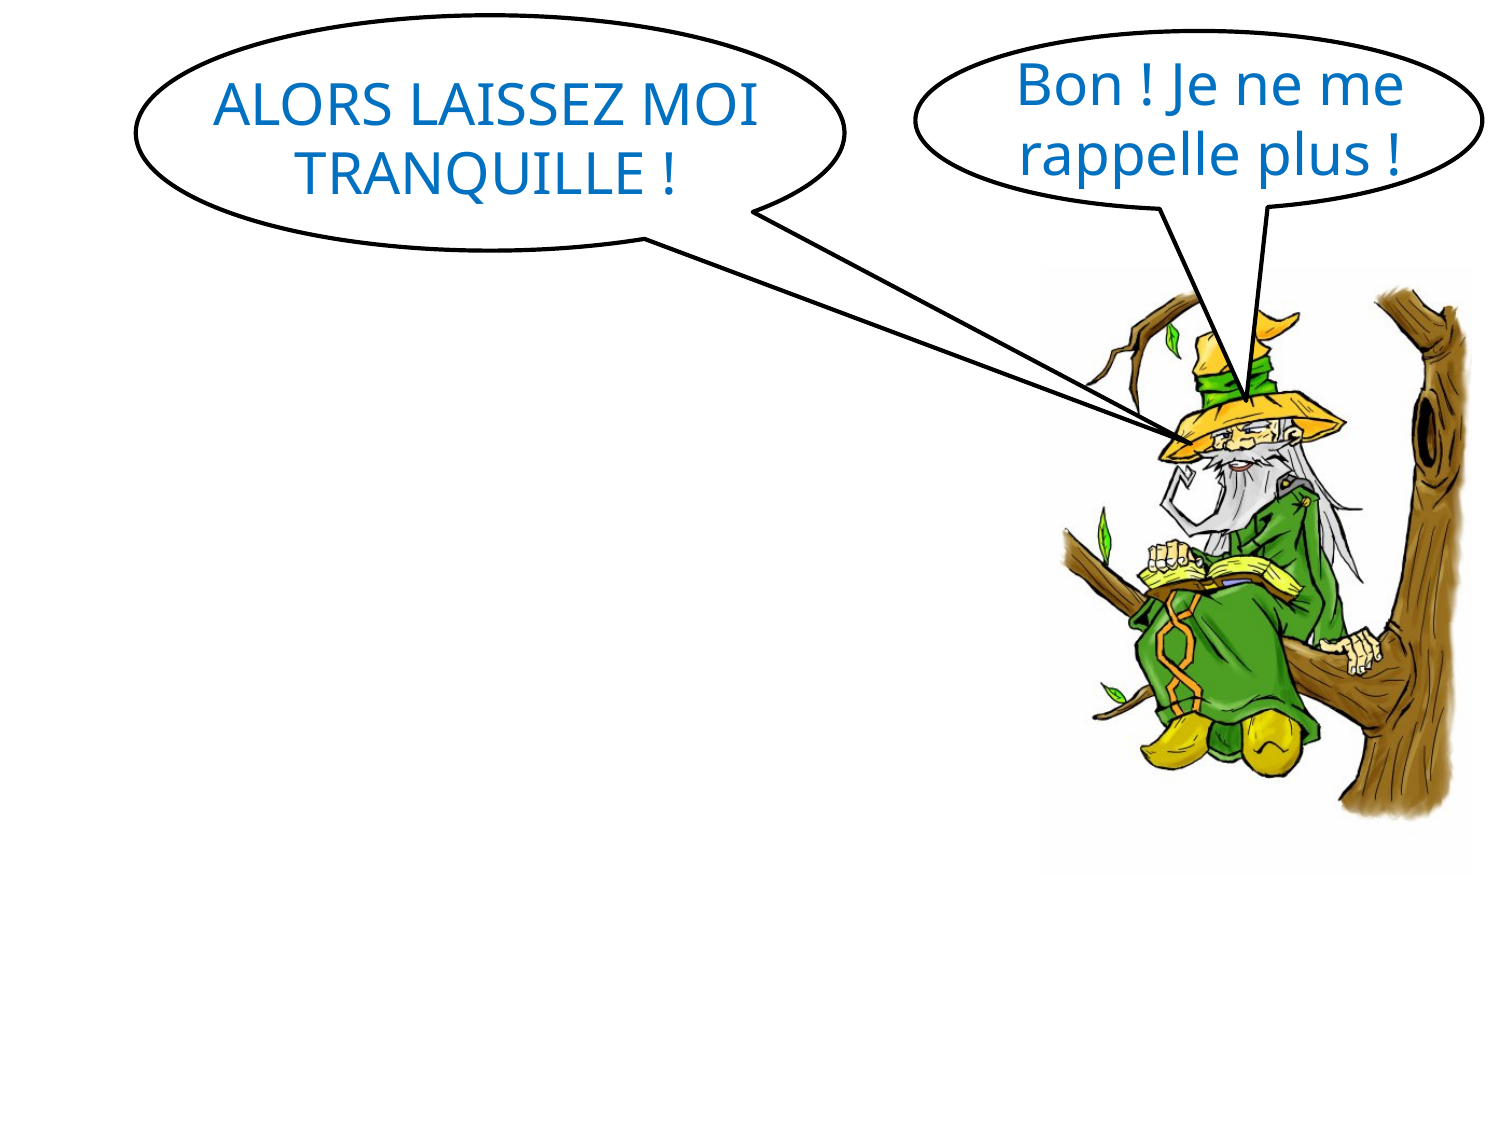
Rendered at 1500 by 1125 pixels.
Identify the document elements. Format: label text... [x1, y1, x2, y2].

text_box [779, 62, 847, 204]
text_box ALORS LAISSEZ MOI TRANQUILLE ! [193, 59, 779, 214]
text_box [913, 75, 950, 166]
text_box [208, 13, 772, 59]
text_box [1033, 195, 1365, 265]
text_box Bon ! Je ne me rappelle plus ! [950, 39, 1471, 195]
text_box [1067, 28, 1331, 39]
text_box [1471, 92, 1485, 149]
text_box [227, 214, 1035, 388]
text_box [133, 66, 193, 200]
picture [1041, 266, 1473, 876]
